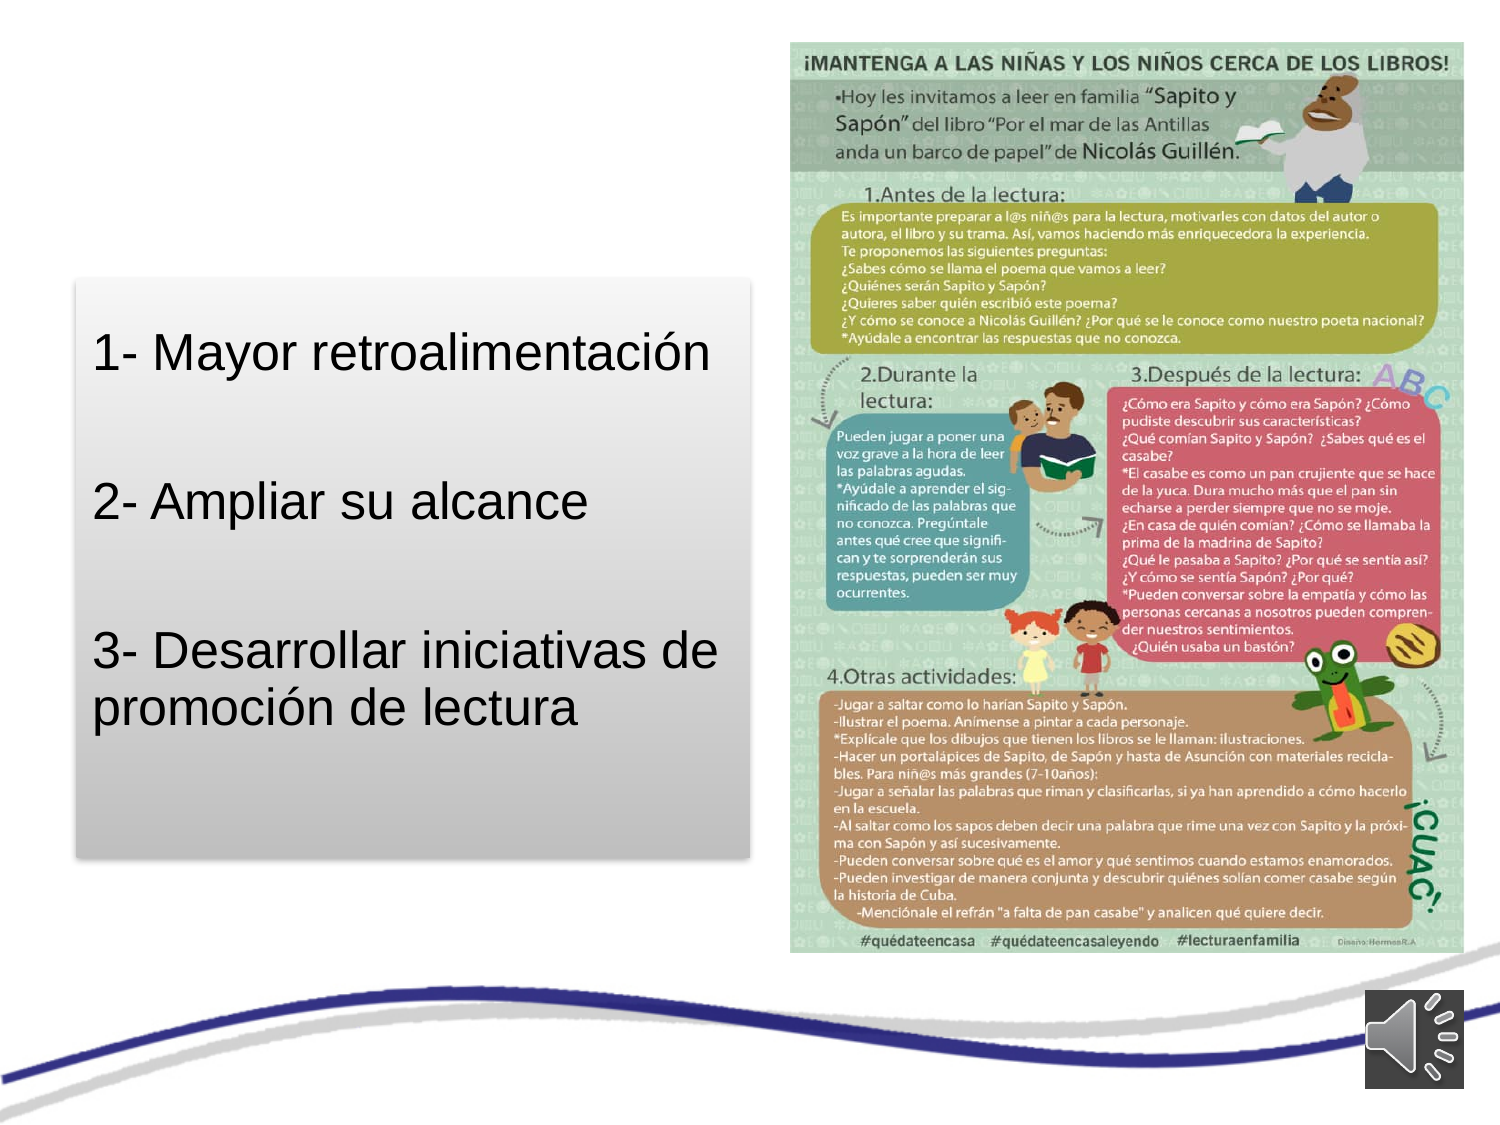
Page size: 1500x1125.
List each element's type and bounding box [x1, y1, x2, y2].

text_box [76, 196, 751, 858]
picture [0, 0, 1500, 1125]
